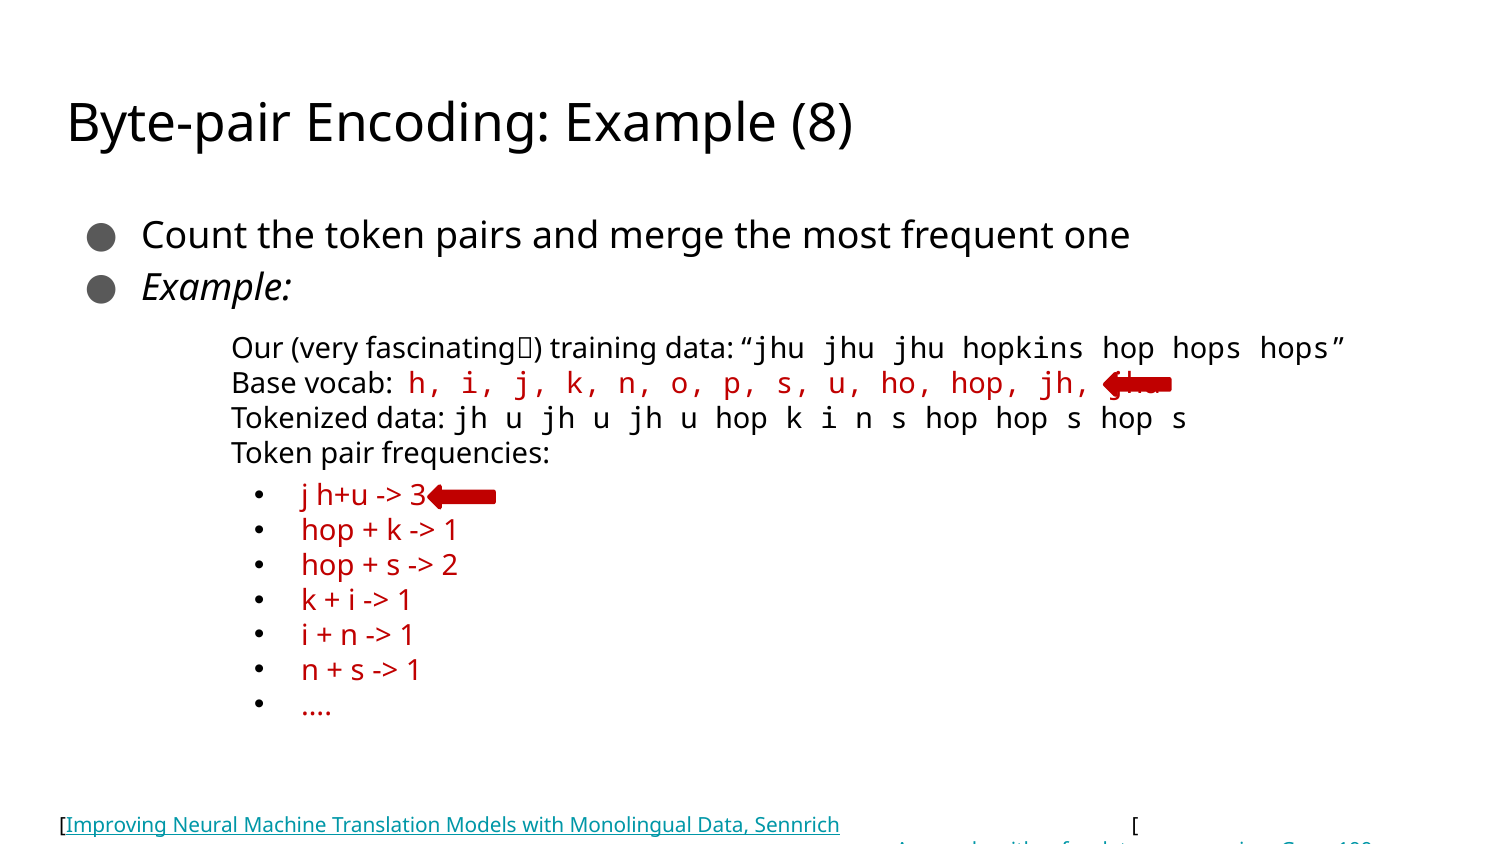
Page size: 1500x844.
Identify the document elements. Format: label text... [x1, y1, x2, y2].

text_box [Improving Neural Machine Translation Models with Monolingual Data, Sennrich et al. 2016] [9, 803, 890, 844]
text_box Our (very fascinating🙄) training data: “jhu jhu jhu hopkins hop hops hops” Base vocab: h, i, j, k, n, o, p, s, u, ho, hop, jh, jhu Tokenized data: jh u jh u jh u hop k i n s hop hop s hop s Token pair frequencies: [216, 321, 1393, 477]
text_box [427, 484, 496, 510]
list Count the token pairs and merge the most frequent one Example: [51, 189, 1449, 750]
text_box [1102, 371, 1172, 397]
title Byte-pair Encoding: Example (8) [51, 72, 1449, 167]
text_box j h+u -> 3 hop + k -> 1 hop + s -> 2 k + i -> 1 i + n -> 1 n + s -> 1 …. [239, 469, 990, 729]
text_box [A new algorithm for data compression, Gage 1994] [890, 803, 1390, 844]
